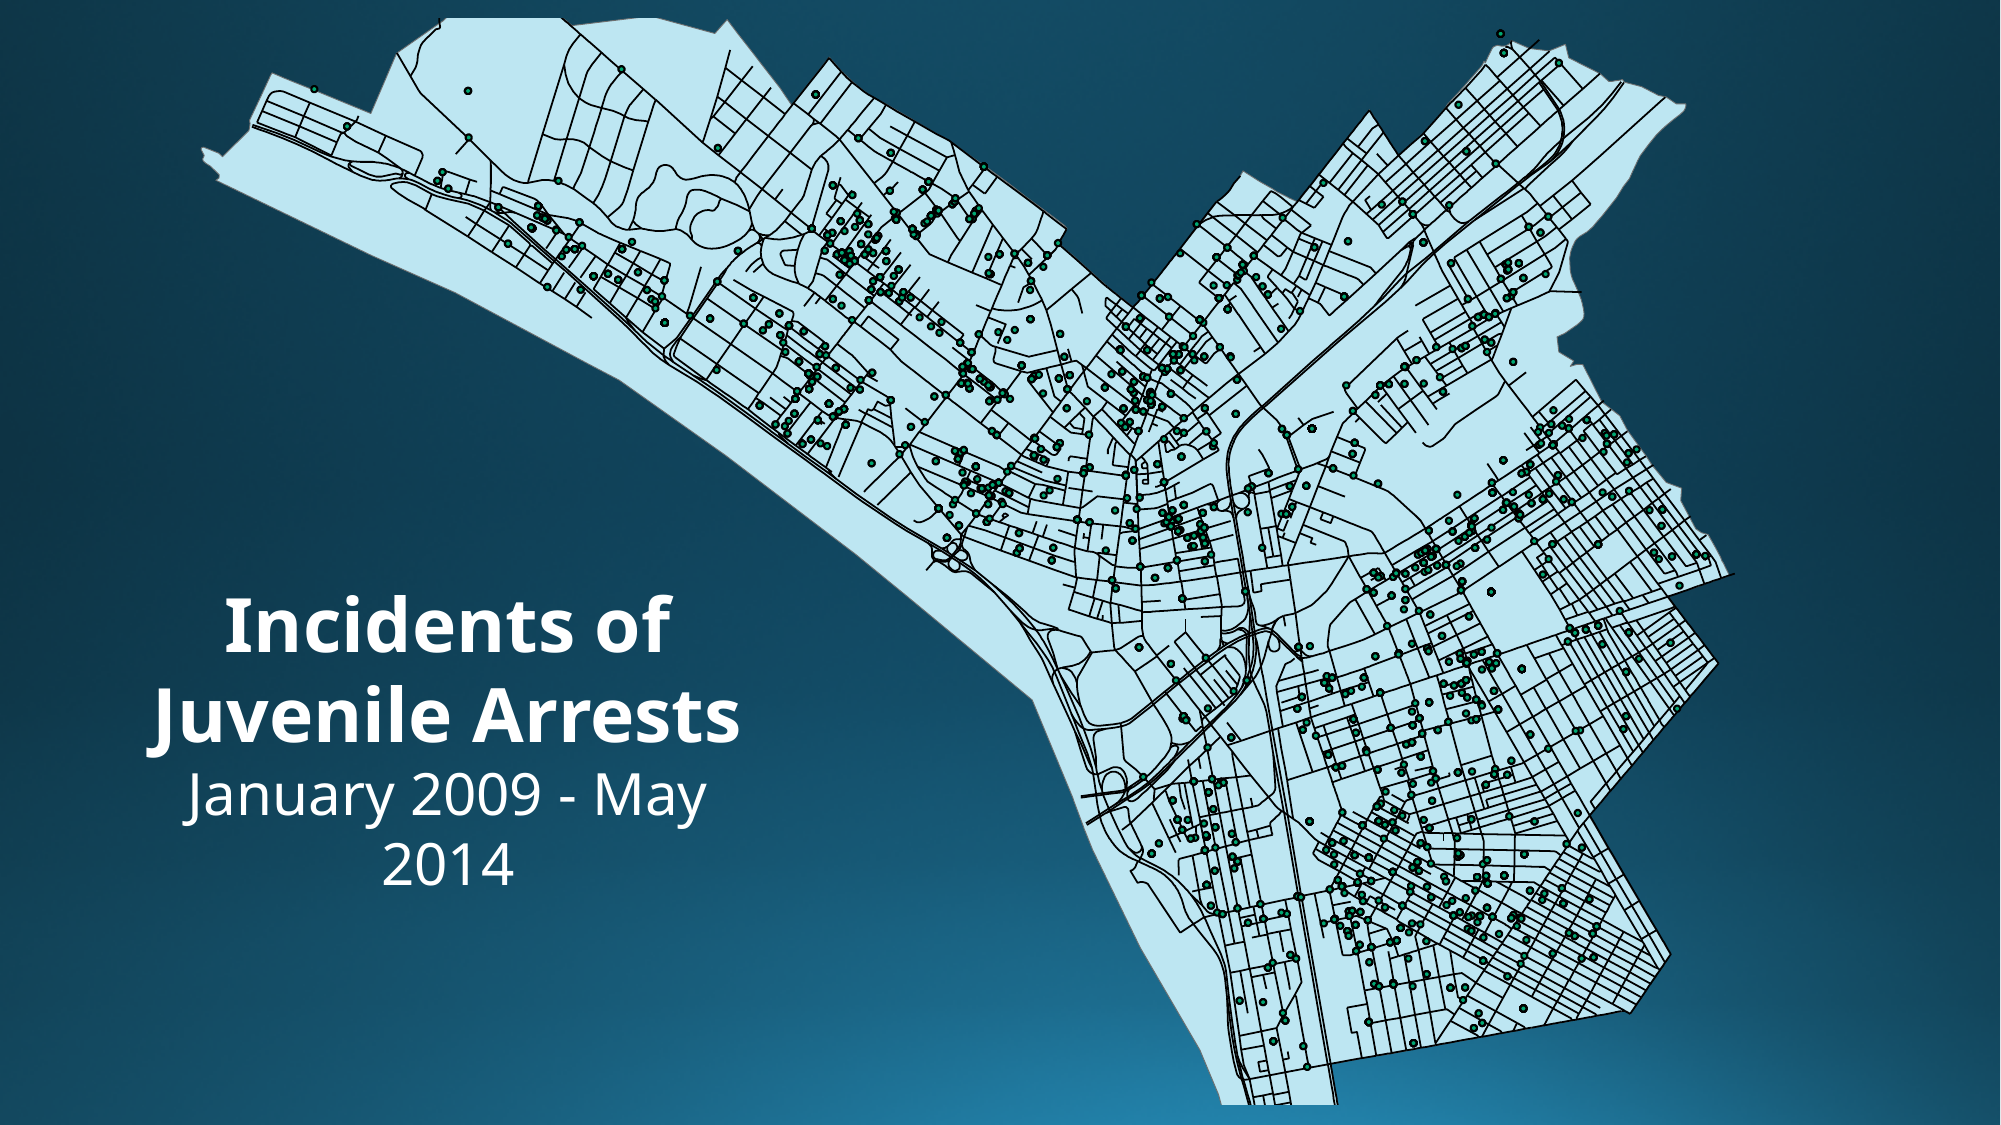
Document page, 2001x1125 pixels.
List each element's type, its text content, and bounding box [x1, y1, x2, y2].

picture [0, 0, 2001, 1125]
text_box Incidents of Juvenile Arrests January 2009 - May 2014 [130, 569, 181, 905]
